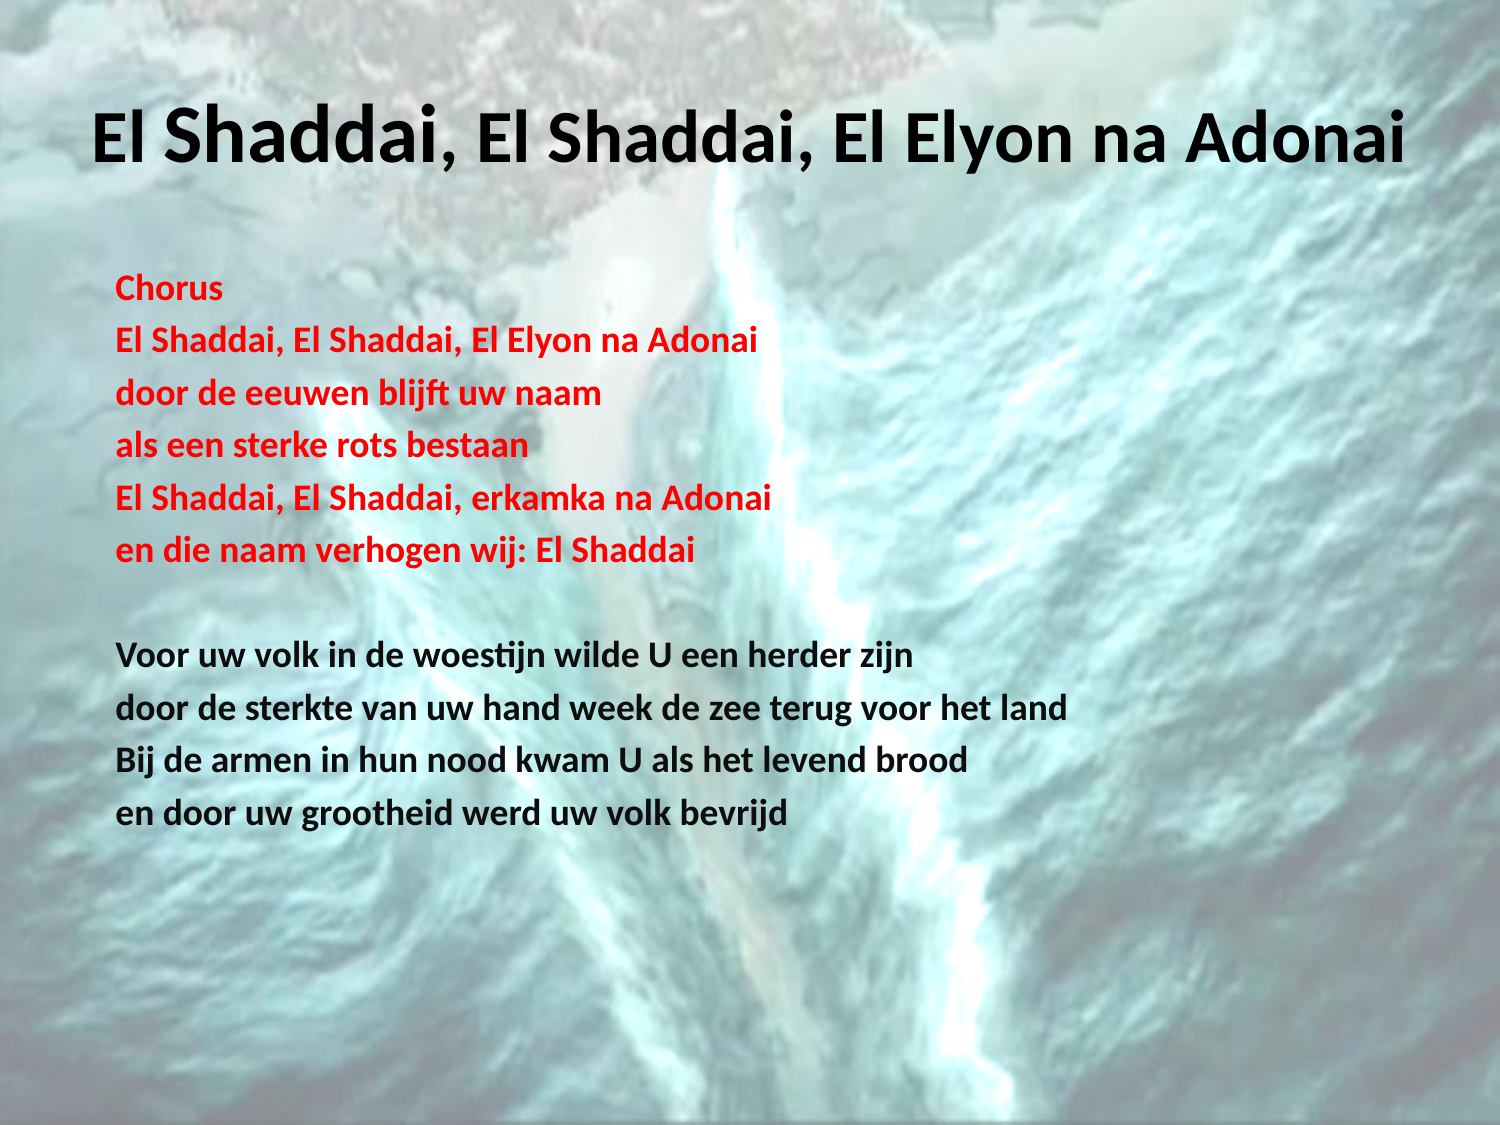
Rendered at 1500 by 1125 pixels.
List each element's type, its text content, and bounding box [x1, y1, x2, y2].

title El Shaddai, El Shaddai, El Elyon na Adonai [64, 90, 1436, 169]
subtitle Chorus El Shaddai, El Shaddai, El Elyon na Adonai door de eeuwen blijft uw naam als een sterke rots bestaan El Shaddai, El Shaddai, erkamka na Adonai en die naam verhogen wij: El Shaddai Voor uw volk in de woestijn wilde U een herder zijn door de sterkte van uw hand week de zee terug voor het land Bij de armen in hun nood kwam U als het levend brood en door uw grootheid werd uw volk bevrijd [100, 255, 1105, 870]
